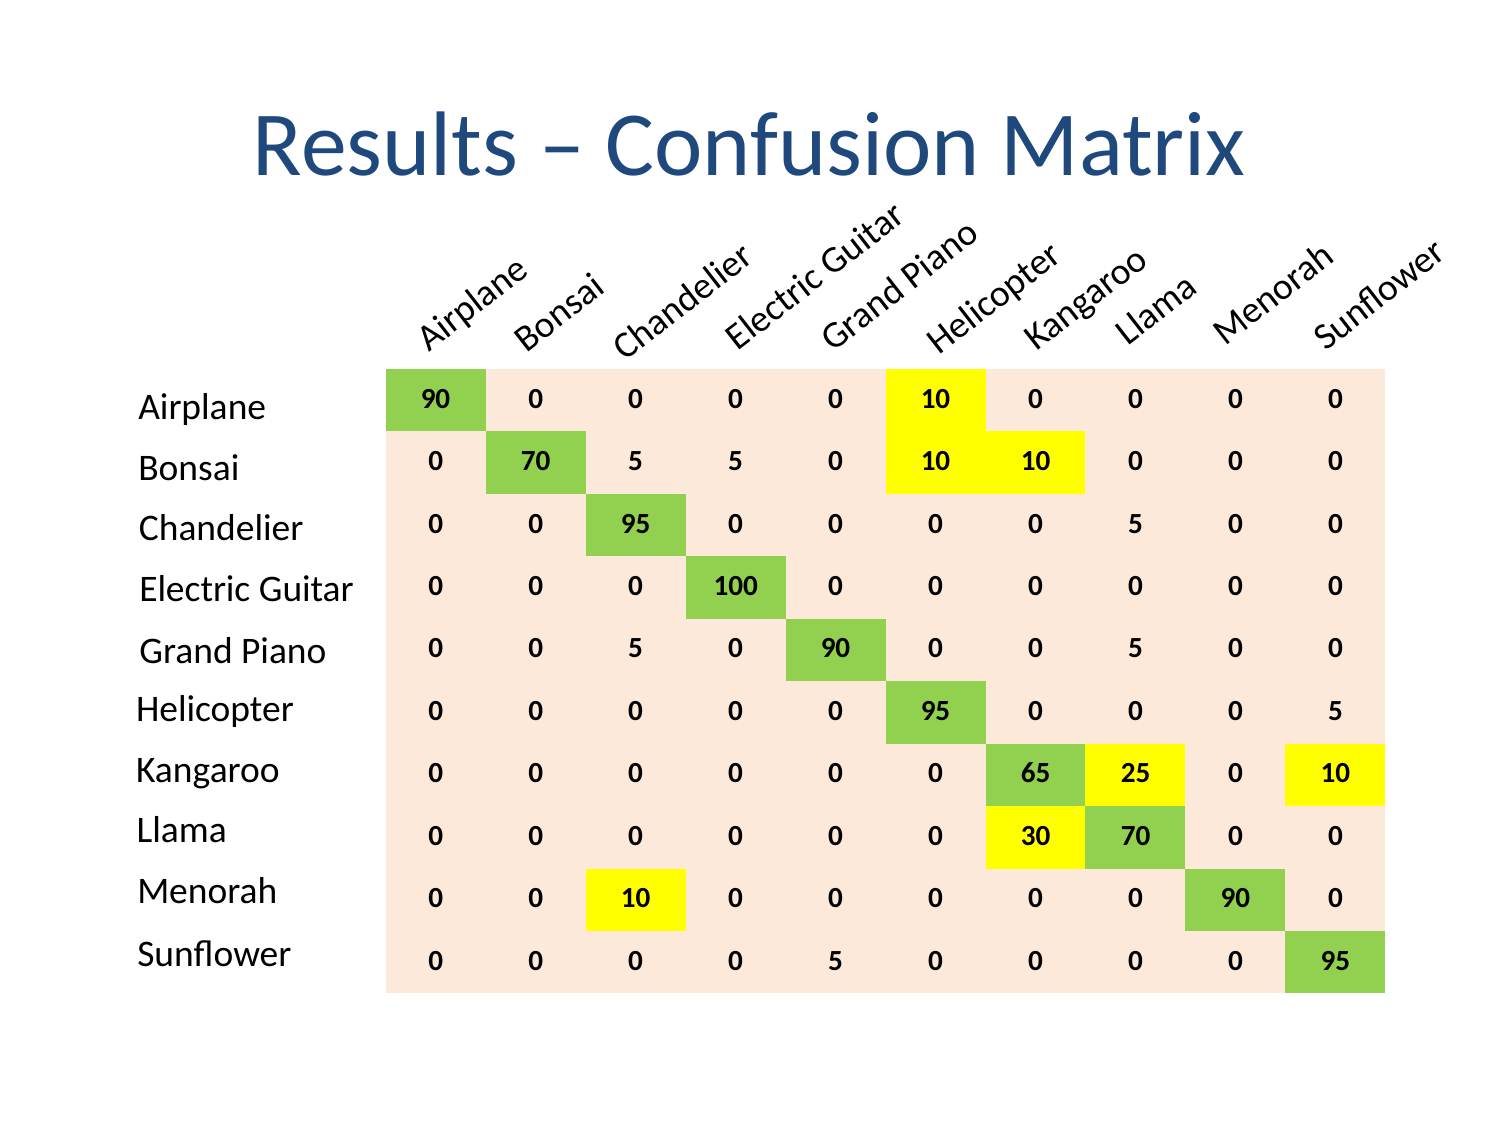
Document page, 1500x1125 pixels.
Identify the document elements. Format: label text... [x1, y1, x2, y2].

table_cell 70 [486, 431, 586, 494]
text_box Sunflower [1286, 202, 1481, 369]
table_cell 0 [586, 806, 686, 869]
table_cell 0 [1085, 681, 1185, 744]
table_cell 10 [1285, 744, 1385, 806]
table_cell 95 [586, 494, 686, 556]
table_cell 0 [786, 494, 886, 556]
text_box Bonsai [123, 435, 324, 495]
table_cell 0 [1185, 806, 1285, 869]
table_cell 0 [486, 744, 586, 806]
text_box Menorah [1185, 197, 1381, 368]
table_cell 0 [986, 619, 1085, 681]
table_cell 0 [786, 681, 886, 744]
table_cell 0 [986, 494, 1085, 556]
table_cell 70 [1085, 806, 1185, 869]
table_cell 0 [686, 931, 786, 993]
table_cell 0 [886, 869, 986, 931]
table_header 0 [1285, 369, 1385, 431]
table_cell 95 [886, 681, 986, 744]
table_cell 0 [1085, 431, 1185, 494]
table_cell 30 [986, 806, 1085, 869]
table_cell 25 [1085, 744, 1185, 806]
table_cell 5 [786, 931, 886, 993]
text_box Chandelier [585, 212, 781, 369]
text_box Bonsai [487, 204, 682, 369]
text_box Airplane [123, 374, 324, 435]
table_cell 0 [686, 869, 786, 931]
table_cell 5 [1085, 619, 1185, 681]
text_box Sunflower [122, 921, 323, 981]
text_box Kangaroo [997, 202, 1187, 369]
title Results – Confusion Matrix [75, 45, 1425, 233]
table_cell 0 [686, 619, 786, 681]
table_header 0 [1185, 369, 1285, 431]
table_cell 0 [886, 619, 986, 681]
text_box Menorah [122, 858, 323, 918]
table_cell 5 [586, 619, 686, 681]
table_cell 0 [386, 681, 486, 744]
table_cell 0 [1085, 556, 1185, 619]
table_cell 95 [1285, 931, 1385, 993]
table_cell 0 [786, 744, 886, 806]
table_cell 0 [1085, 869, 1185, 931]
table_header 0 [586, 369, 686, 431]
text_box Helicopter [899, 206, 1092, 369]
table_cell 0 [1285, 806, 1385, 869]
table_cell 5 [1085, 494, 1185, 556]
table_cell 0 [386, 556, 486, 619]
table_cell 0 [986, 869, 1085, 931]
table_header 0 [486, 369, 586, 431]
table_cell 0 [786, 869, 886, 931]
table_cell 0 [1185, 681, 1285, 744]
table_header 10 [886, 369, 986, 431]
table_cell 0 [1185, 744, 1285, 806]
table_header 0 [686, 369, 786, 431]
text_box Llama [1088, 197, 1283, 368]
table_cell 0 [886, 494, 986, 556]
table_cell 0 [386, 744, 486, 806]
table_cell 0 [986, 931, 1085, 993]
table_cell 0 [386, 619, 486, 681]
table_cell 0 [1185, 931, 1285, 993]
table_cell 5 [1285, 681, 1385, 744]
table_header 0 [1085, 369, 1185, 431]
text_box Electric Guitar [698, 156, 951, 369]
table_cell 0 [686, 806, 786, 869]
text_box Airplane [389, 203, 584, 369]
table_header 0 [986, 369, 1085, 431]
text_box Helicopter [121, 677, 322, 737]
table_cell 0 [686, 681, 786, 744]
table_cell 0 [1085, 931, 1185, 993]
table_cell 0 [1185, 619, 1285, 681]
table_cell 0 [886, 931, 986, 993]
table_cell 0 [1285, 556, 1385, 619]
table_cell 90 [786, 619, 886, 681]
table_cell 0 [486, 869, 586, 931]
table_cell 0 [986, 556, 1085, 619]
table_cell 0 [486, 931, 586, 993]
table_cell 5 [686, 431, 786, 494]
table_cell 0 [386, 494, 486, 556]
table_cell 0 [386, 869, 486, 931]
text_box Llama [121, 797, 322, 858]
table_cell 0 [1185, 494, 1285, 556]
table_cell 10 [886, 431, 986, 494]
table_cell 0 [486, 619, 586, 681]
table_cell 0 [786, 556, 886, 619]
text_box Grand Piano [124, 619, 374, 679]
table_cell 10 [586, 869, 686, 931]
table_cell 0 [1285, 869, 1385, 931]
table_cell 0 [1285, 619, 1385, 681]
text_box Kangaroo [121, 737, 322, 797]
table_cell 0 [586, 744, 686, 806]
table_cell 0 [586, 556, 686, 619]
table_cell 65 [986, 744, 1085, 806]
table_cell 100 [686, 556, 786, 619]
table_cell 0 [1285, 494, 1385, 556]
table_header 0 [786, 369, 886, 431]
table_cell 0 [1185, 556, 1285, 619]
table_cell 0 [486, 806, 586, 869]
table_cell 0 [786, 431, 886, 494]
table_cell 5 [586, 431, 686, 494]
table_cell 0 [686, 744, 786, 806]
table_cell 0 [786, 806, 886, 869]
table_cell 0 [686, 494, 786, 556]
table_cell 0 [886, 806, 986, 869]
table_cell 90 [1185, 869, 1285, 931]
table_cell 0 [386, 431, 486, 494]
table_cell 0 [986, 681, 1085, 744]
table_header 90 [386, 369, 486, 431]
table_cell 0 [386, 806, 486, 869]
table_cell 0 [1185, 431, 1285, 494]
table_cell 0 [386, 931, 486, 993]
text_box Electric Guitar [124, 556, 386, 616]
table_cell 0 [886, 744, 986, 806]
table_cell 0 [486, 494, 586, 556]
text_box Grand Piano [793, 173, 1027, 369]
table_cell 0 [1285, 431, 1385, 494]
table_cell 0 [486, 681, 586, 744]
table_cell 0 [886, 556, 986, 619]
table_cell 10 [986, 431, 1085, 494]
table_cell 0 [586, 681, 686, 744]
text_box Chandelier [123, 495, 324, 556]
table_cell 0 [486, 556, 586, 619]
table_cell 0 [586, 931, 686, 993]
